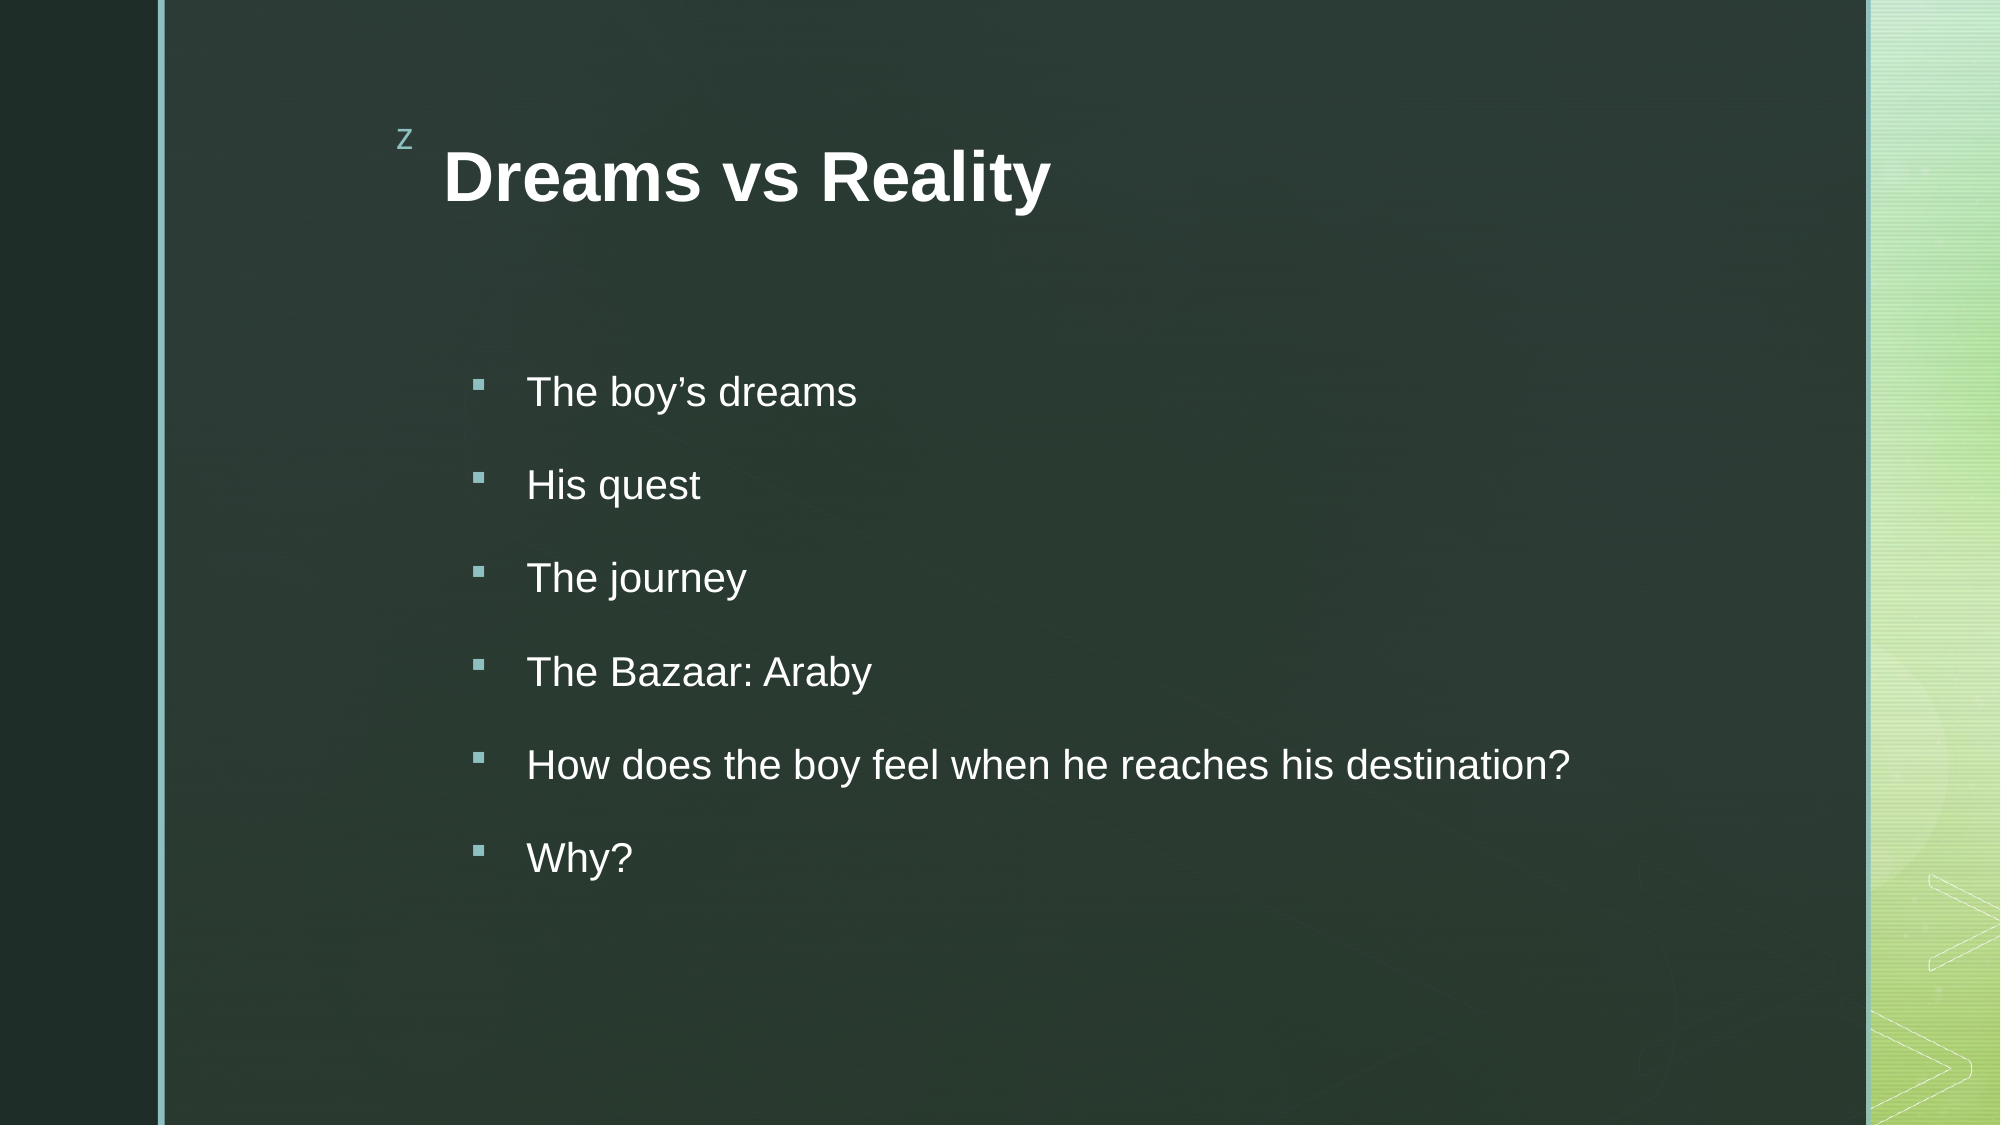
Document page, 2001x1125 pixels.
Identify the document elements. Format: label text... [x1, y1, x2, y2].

picture [1871, 0, 2001, 1125]
list The boy’s dreams His quest The journey The Bazaar: Araby How does the boy feel when he reaches his destination? Why? [454, 336, 1734, 993]
title Dreams vs Reality [428, 132, 1734, 310]
